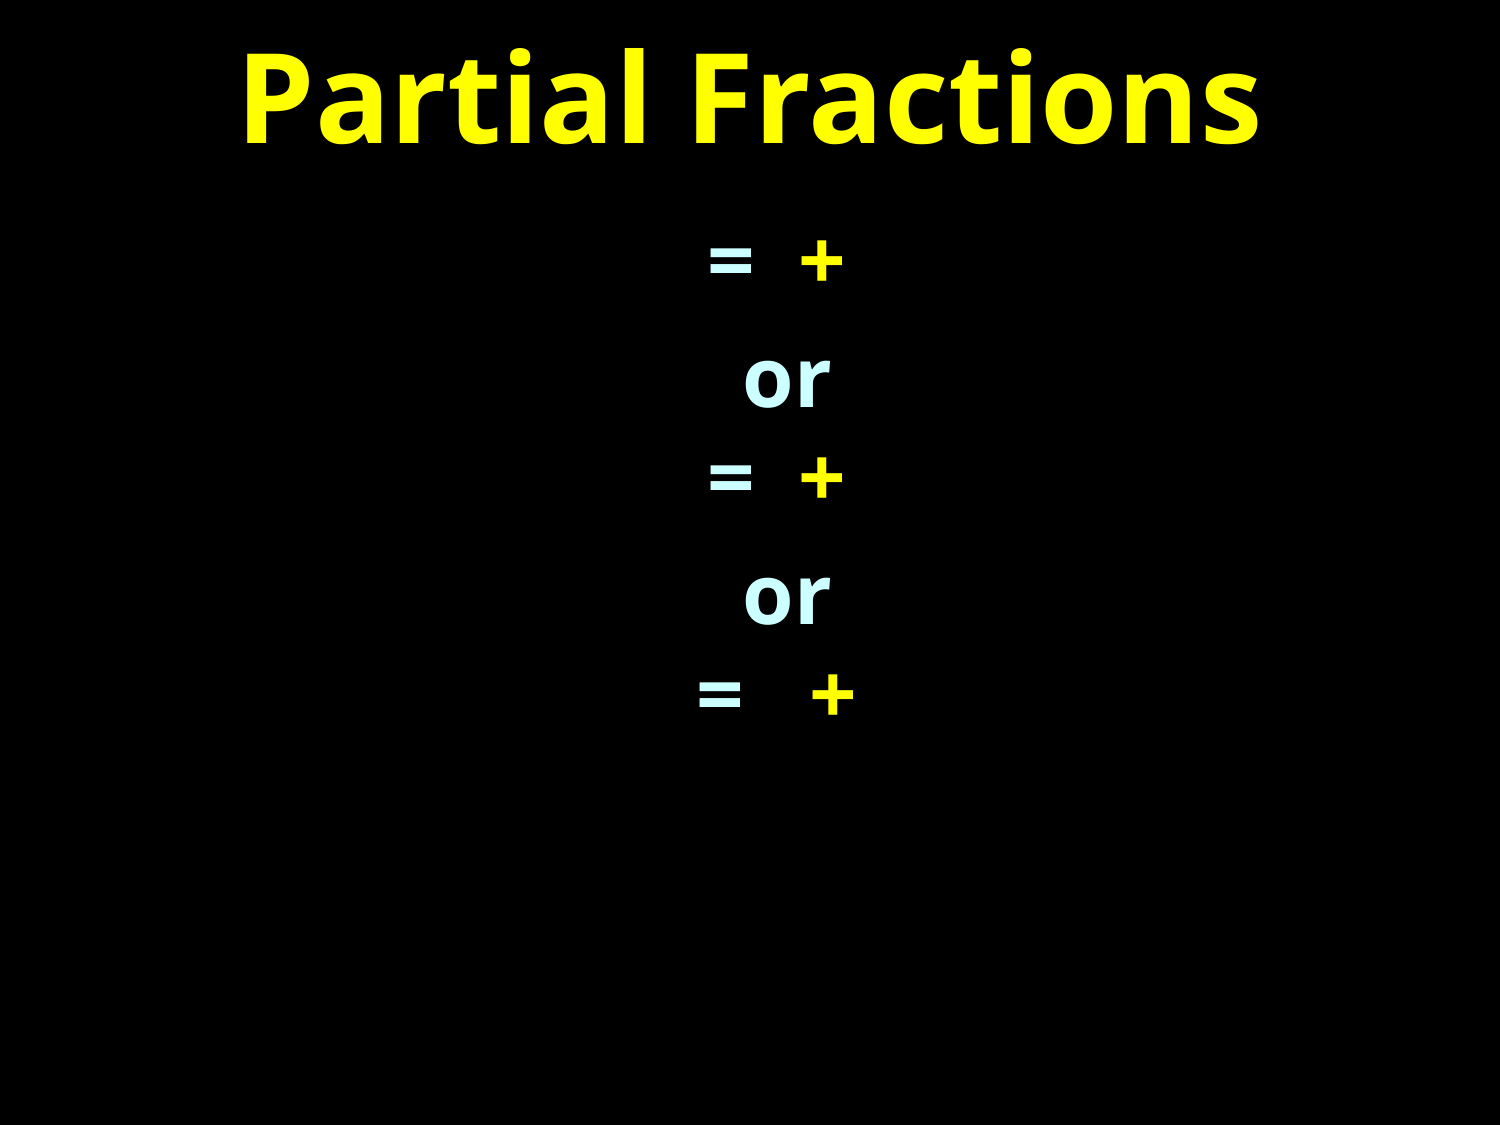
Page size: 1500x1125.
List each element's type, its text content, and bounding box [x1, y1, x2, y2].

title Partial Fractions [0, 0, 1500, 188]
